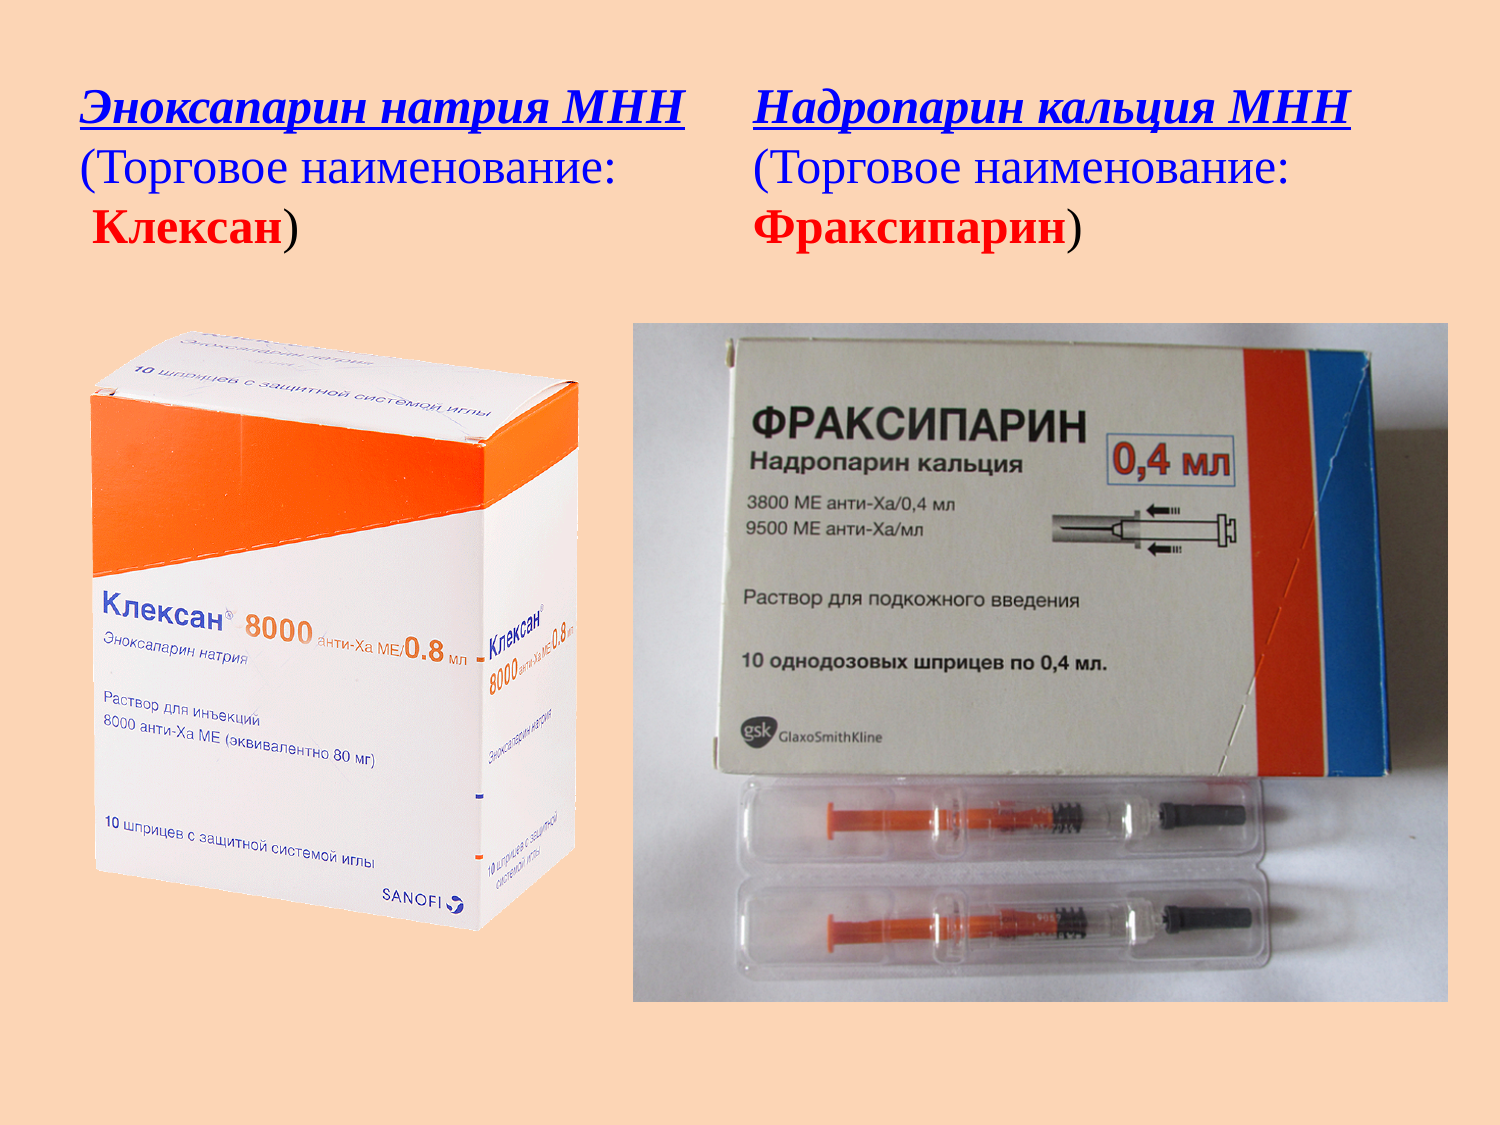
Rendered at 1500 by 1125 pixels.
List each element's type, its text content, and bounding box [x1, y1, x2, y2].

text_box Эноксапарин натрия МНН (Торговое наименование: Клексан) [64, 66, 738, 262]
picture [632, 323, 1449, 1002]
text_box Надропарин кальция МНН (Торговое наименование: Фраксипарин) [738, 66, 1447, 262]
picture [33, 323, 629, 939]
